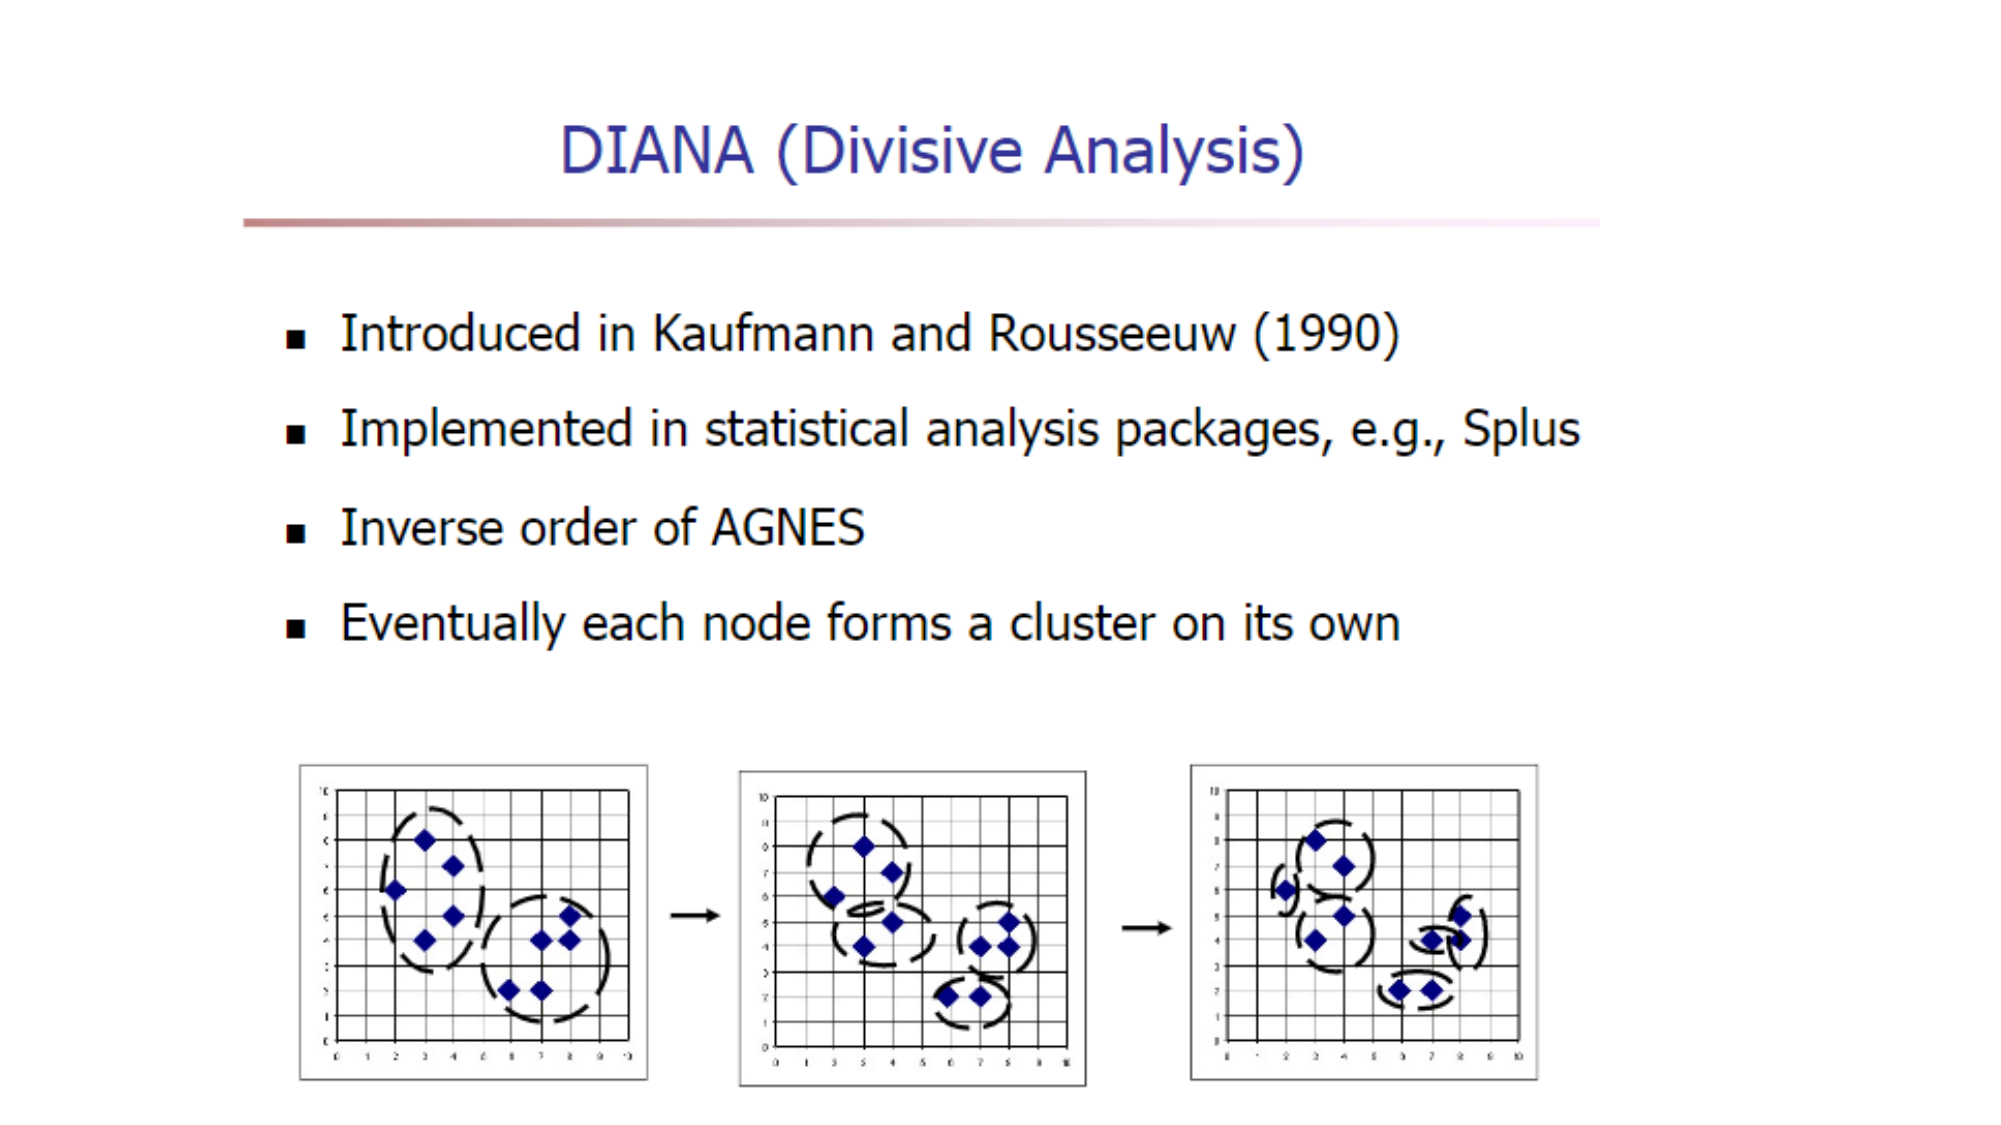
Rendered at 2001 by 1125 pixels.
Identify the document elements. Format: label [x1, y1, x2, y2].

picture [223, 95, 1600, 1104]
